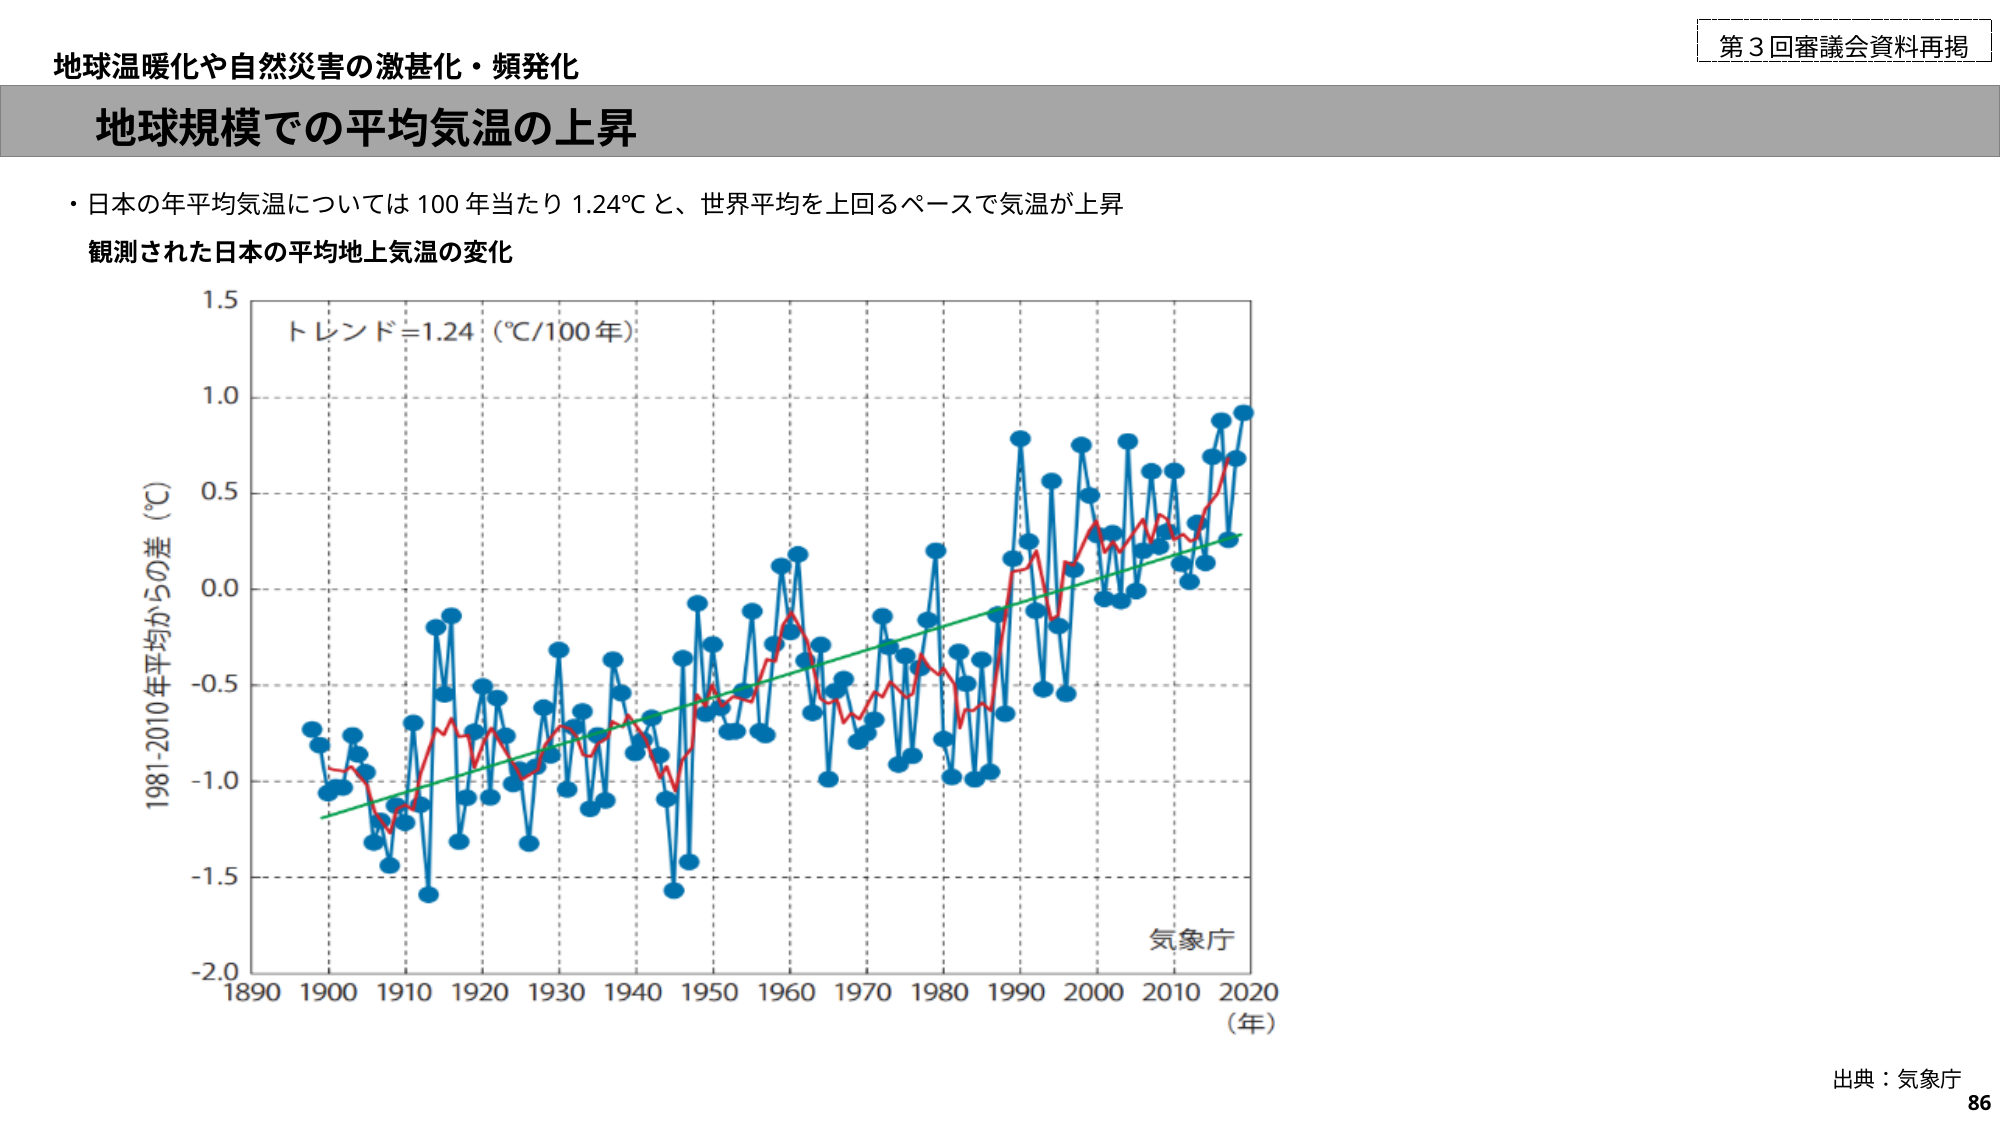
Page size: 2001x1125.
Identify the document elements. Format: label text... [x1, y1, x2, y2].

slide_number 86 [1935, 1082, 1992, 1125]
text_box 第３回審議会資料再掲 [1697, 19, 1992, 62]
text_box 地球温暖化や自然災害の激甚化・頻発化 [53, 47, 1138, 83]
text_box [0, 85, 2000, 157]
text_box 地球規模での平均気温の上昇 [52, 94, 1533, 149]
text_box ・日本の年平均気温については100年当たり1.24℃と、世界平均を上回るペースで気温が上昇 [47, 177, 1937, 219]
text_box 観測された日本の平均地上気温の変化 [88, 236, 1098, 267]
text_box 出典：気象庁 [1218, 1054, 1978, 1093]
picture [118, 277, 1289, 1046]
